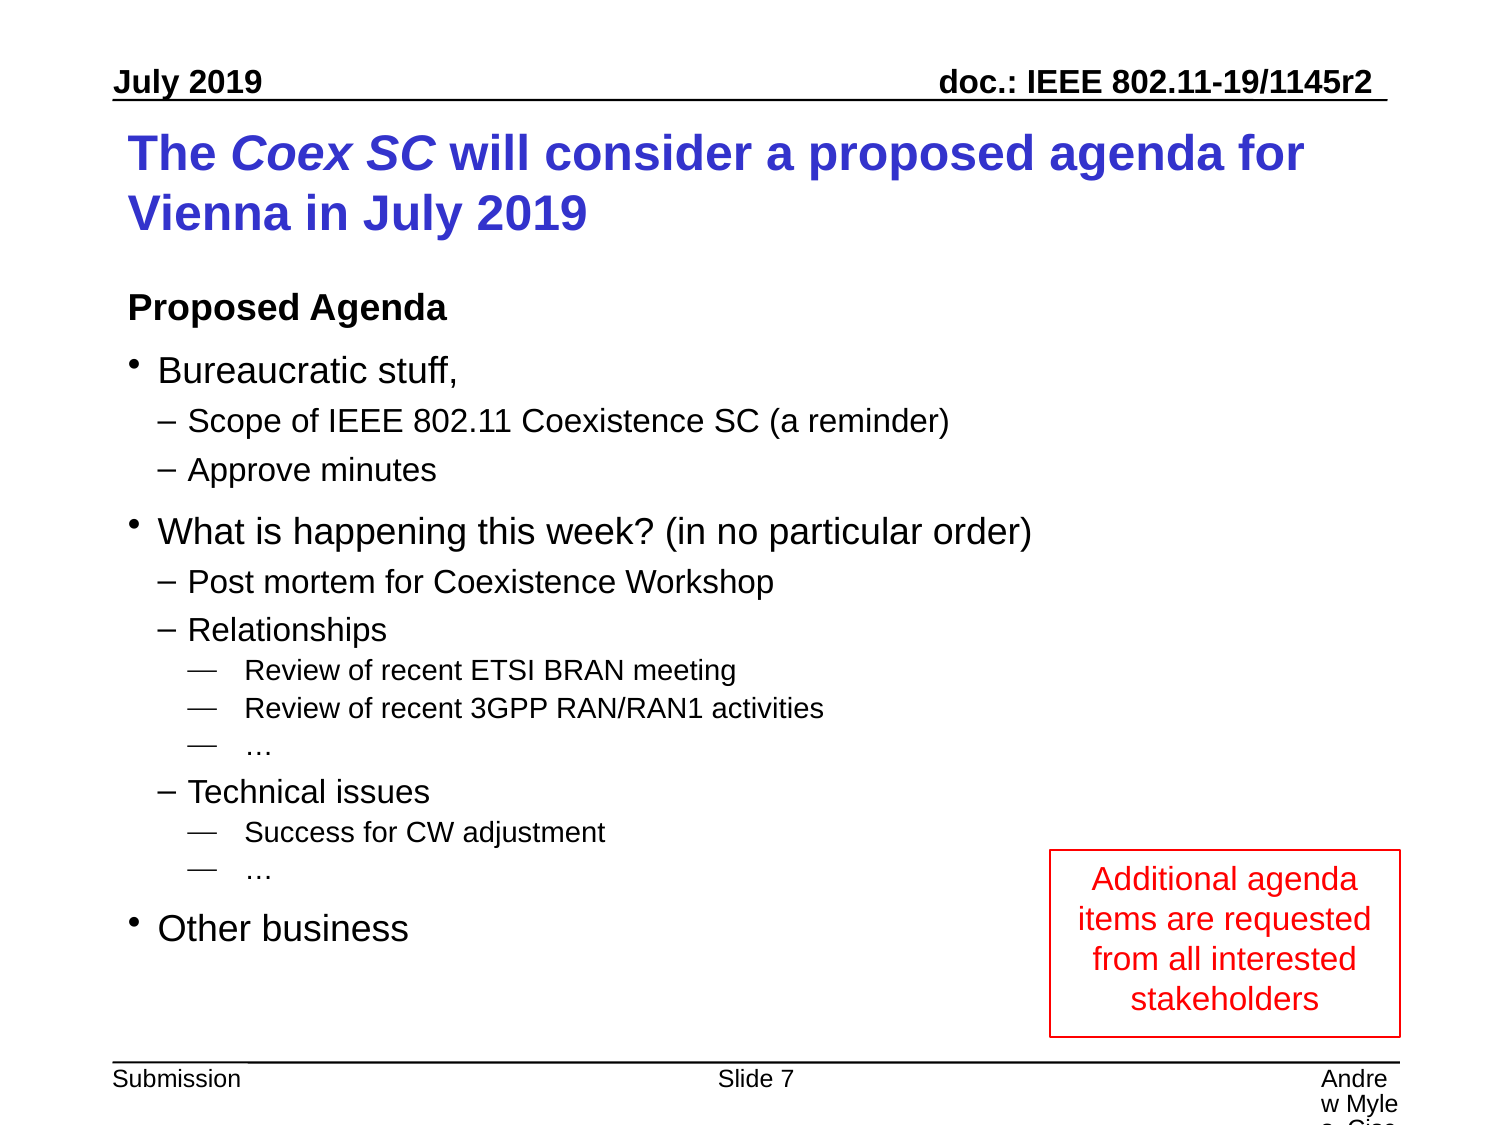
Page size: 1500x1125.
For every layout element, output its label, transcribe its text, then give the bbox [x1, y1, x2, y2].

text_box Additional agenda items are requested from all interested stakeholders [1050, 849, 1400, 1038]
slide_number Slide 7 [709, 1061, 803, 1093]
footer Andrew Myles, Cisco [1320, 1061, 1402, 1093]
title The Coex SC will consider a proposed agenda for Vienna in July 2019 [112, 112, 1388, 275]
list Proposed Agenda Bureaucratic stuff, Scope of IEEE 802.11 Coexistence SC (a reminder) Approve minutes What is happening this week? (in no particular order) Post mortem for Coexistence Workshop Relationships Review of recent ETSI BRAN meeting Review of recent 3GPP RAN/RAN1 activities … Technical issues Success for CW adjustment … Other business [112, 275, 1388, 950]
